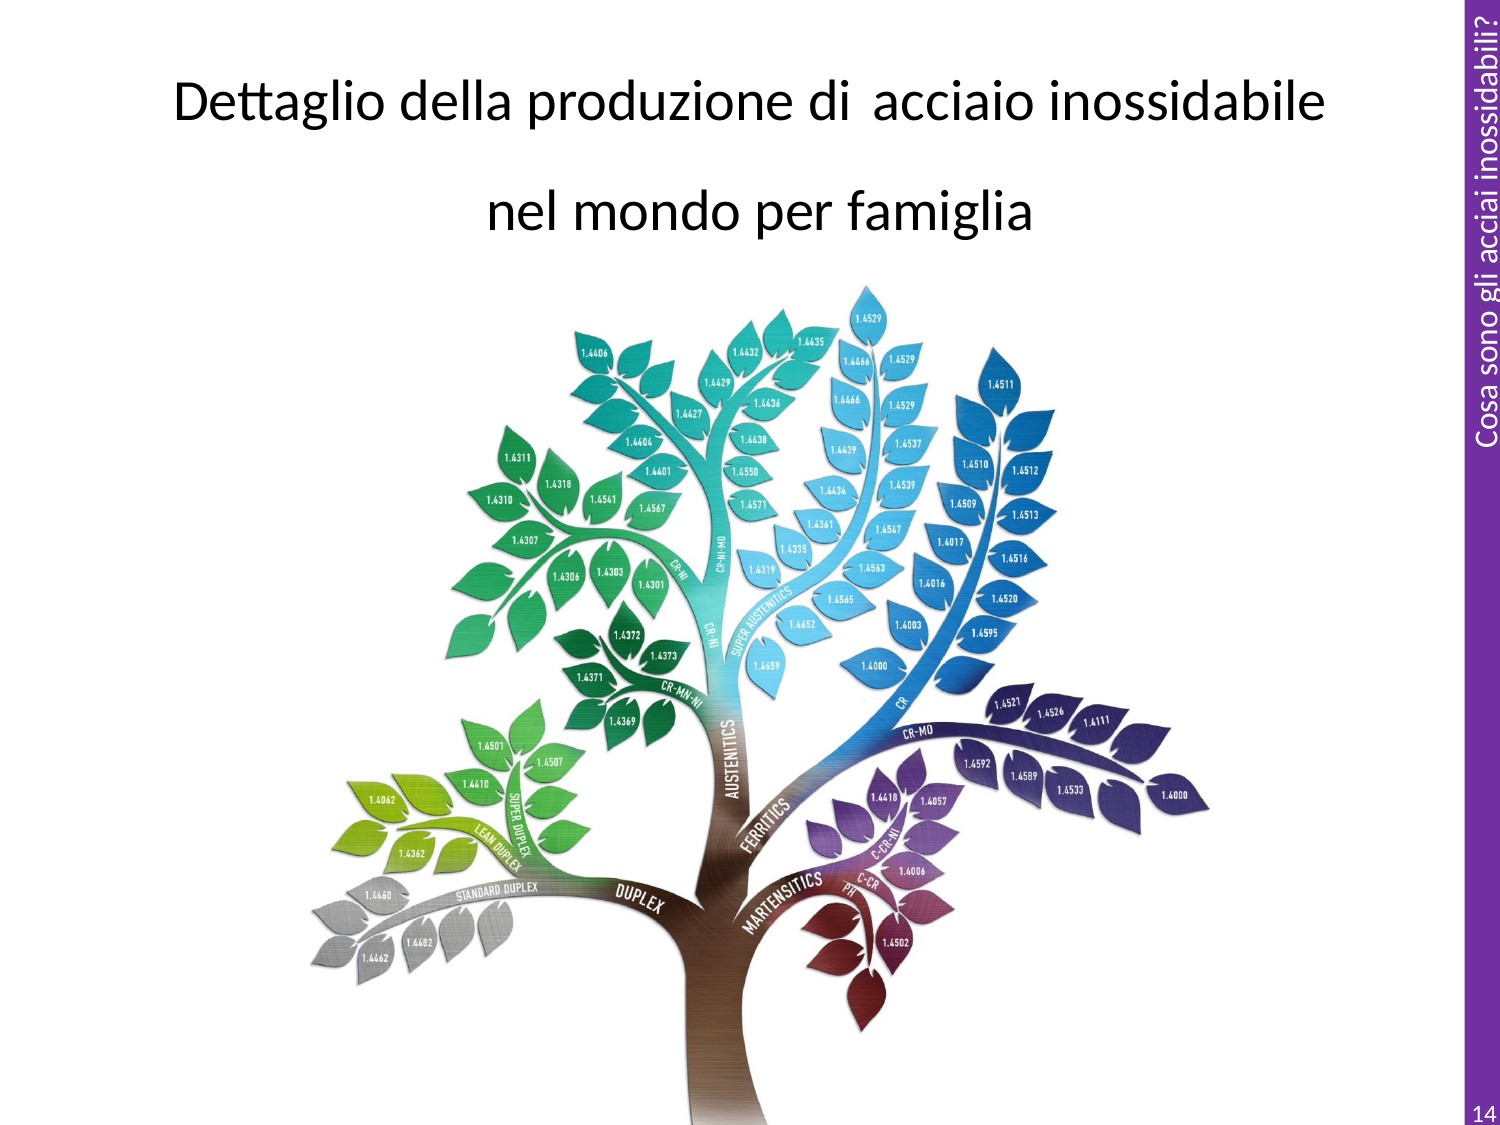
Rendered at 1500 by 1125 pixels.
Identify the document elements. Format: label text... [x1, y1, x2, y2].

picture [283, 285, 1247, 1125]
title Dettaglio della produzione di acciaio inossidabile nel mondo per famiglia [74, 44, 1426, 233]
slide_number 14 [1446, 1082, 1500, 1125]
